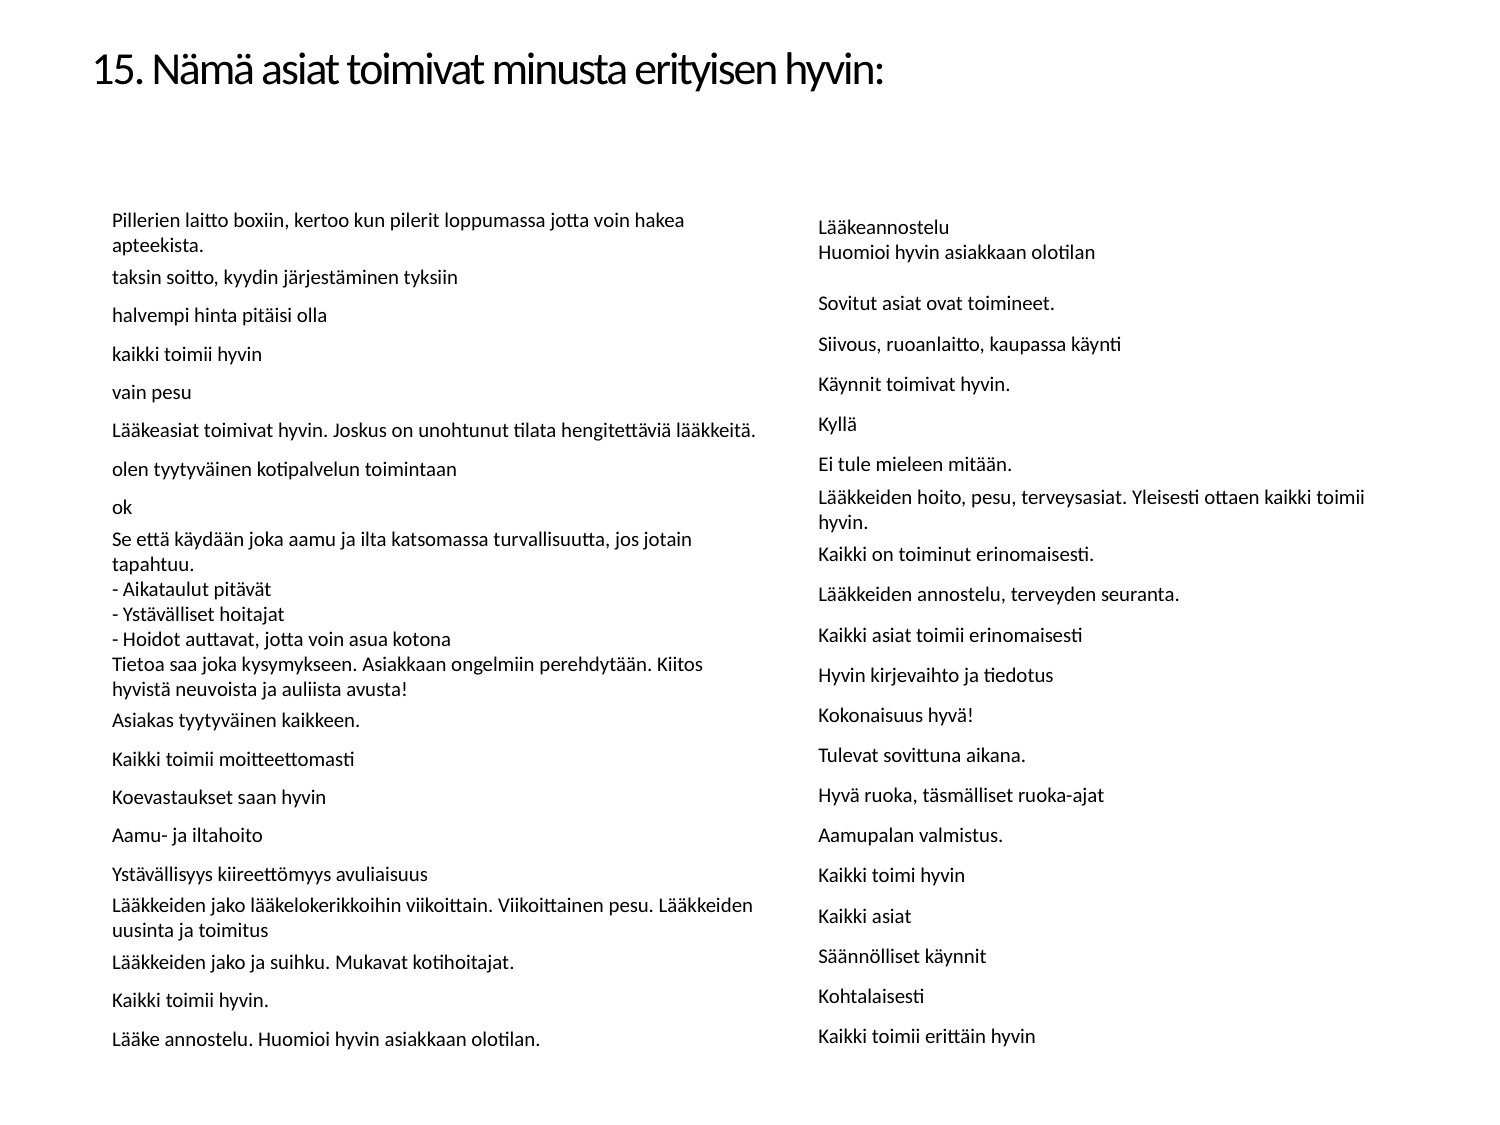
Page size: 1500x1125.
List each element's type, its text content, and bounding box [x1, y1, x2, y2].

table_cell Kokonaisuus hyvä! [818, 695, 1393, 735]
table_header Pillerien laitto boxiin, kertoo kun pilerit loppumassa jotta voin hakea apteekista. [112, 208, 757, 258]
table_cell Säännölliset käynnit [818, 936, 1393, 976]
table_cell Aamupalan valmistus. [818, 815, 1393, 856]
table_cell ok [112, 488, 757, 526]
table_cell olen tyytyväinen kotipalvelun toimintaan [112, 450, 757, 488]
table_cell Lääkeasiat toimivat hyvin. Joskus on unohtunut tilata hengitettäviä lääkkeitä. [112, 411, 757, 450]
table_cell Ystävällisyys kiireettömyys avuliaisuus [112, 855, 757, 893]
table_cell Lääkkeiden jako lääkelokerikkoihin viikoittain. Viikoittainen pesu. Lääkkeiden uusinta ja toimitus [112, 893, 757, 943]
table_cell taksin soitto, kyydin järjestäminen tyksiin [112, 258, 757, 296]
table_cell Lääkkeiden jako ja suihku. Mukavat kotihoitajat. [112, 943, 757, 981]
table_cell Hyvä ruoka, täsmälliset ruoka-ajat [818, 775, 1393, 815]
table_cell Tulevat sovittuna aikana. [818, 735, 1393, 775]
table_cell Kaikki asiat [818, 896, 1393, 936]
table_cell Sovitut asiat ovat toimineet. [818, 284, 1393, 324]
table_cell Lääke annostelu. Huomioi hyvin asiakkaan olotilan. [112, 1020, 757, 1058]
table_cell halvempi hinta pitäisi olla [112, 296, 757, 335]
table_cell Kohtalaisesti [818, 976, 1393, 1016]
table_cell Kaikki toimii erittäin hyvin [818, 1016, 1393, 1056]
table_cell Asiakas tyytyväinen kaikkeen. [112, 701, 757, 740]
text_box 15. Nämä asiat toimivat minusta erityisen hyvin: [76, 42, 1424, 133]
table_cell Koevastaukset saan hyvin [112, 778, 757, 816]
table_cell Aamu- ja iltahoito [112, 816, 757, 855]
table_cell - Aikataulut pitävät - Ystävälliset hoitajat - Hoidot auttavat, jotta voin asua kotona [112, 576, 757, 651]
table_cell Kyllä [818, 404, 1393, 444]
table_cell Kaikki toimii moitteettomasti [112, 740, 757, 778]
table_cell Kaikki toimi hyvin [818, 856, 1393, 896]
table_cell Ei tule mieleen mitään. [818, 444, 1393, 484]
table_cell Lääkkeiden hoito, pesu, terveysasiat. Yleisesti ottaen kaikki toimii hyvin. [818, 484, 1393, 534]
table_cell Hyvin kirjevaihto ja tiedotus [818, 655, 1393, 695]
table_cell vain pesu [112, 373, 757, 411]
table_cell Kaikki asiat toimii erinomaisesti [818, 615, 1393, 655]
table_cell Kaikki toimii hyvin. [112, 981, 757, 1020]
table_cell Käynnit toimivat hyvin. [818, 364, 1393, 404]
table_header Lääkeannostelu Huomioi hyvin asiakkaan olotilan [818, 196, 1393, 284]
table_cell kaikki toimii hyvin [112, 335, 757, 373]
table_cell Tietoa saa joka kysymykseen. Asiakkaan ongelmiin perehdytään. Kiitos hyvistä neuvoista ja auliista avusta! [112, 651, 757, 701]
table_cell Lääkkeiden annostelu, terveyden seuranta. [818, 575, 1393, 615]
table_cell Siivous, ruoanlaitto, kaupassa käynti [818, 324, 1393, 364]
table_cell Kaikki on toiminut erinomaisesti. [818, 534, 1393, 575]
table_cell Se että käydään joka aamu ja ilta katsomassa turvallisuutta, jos jotain tapahtuu. [112, 526, 757, 576]
